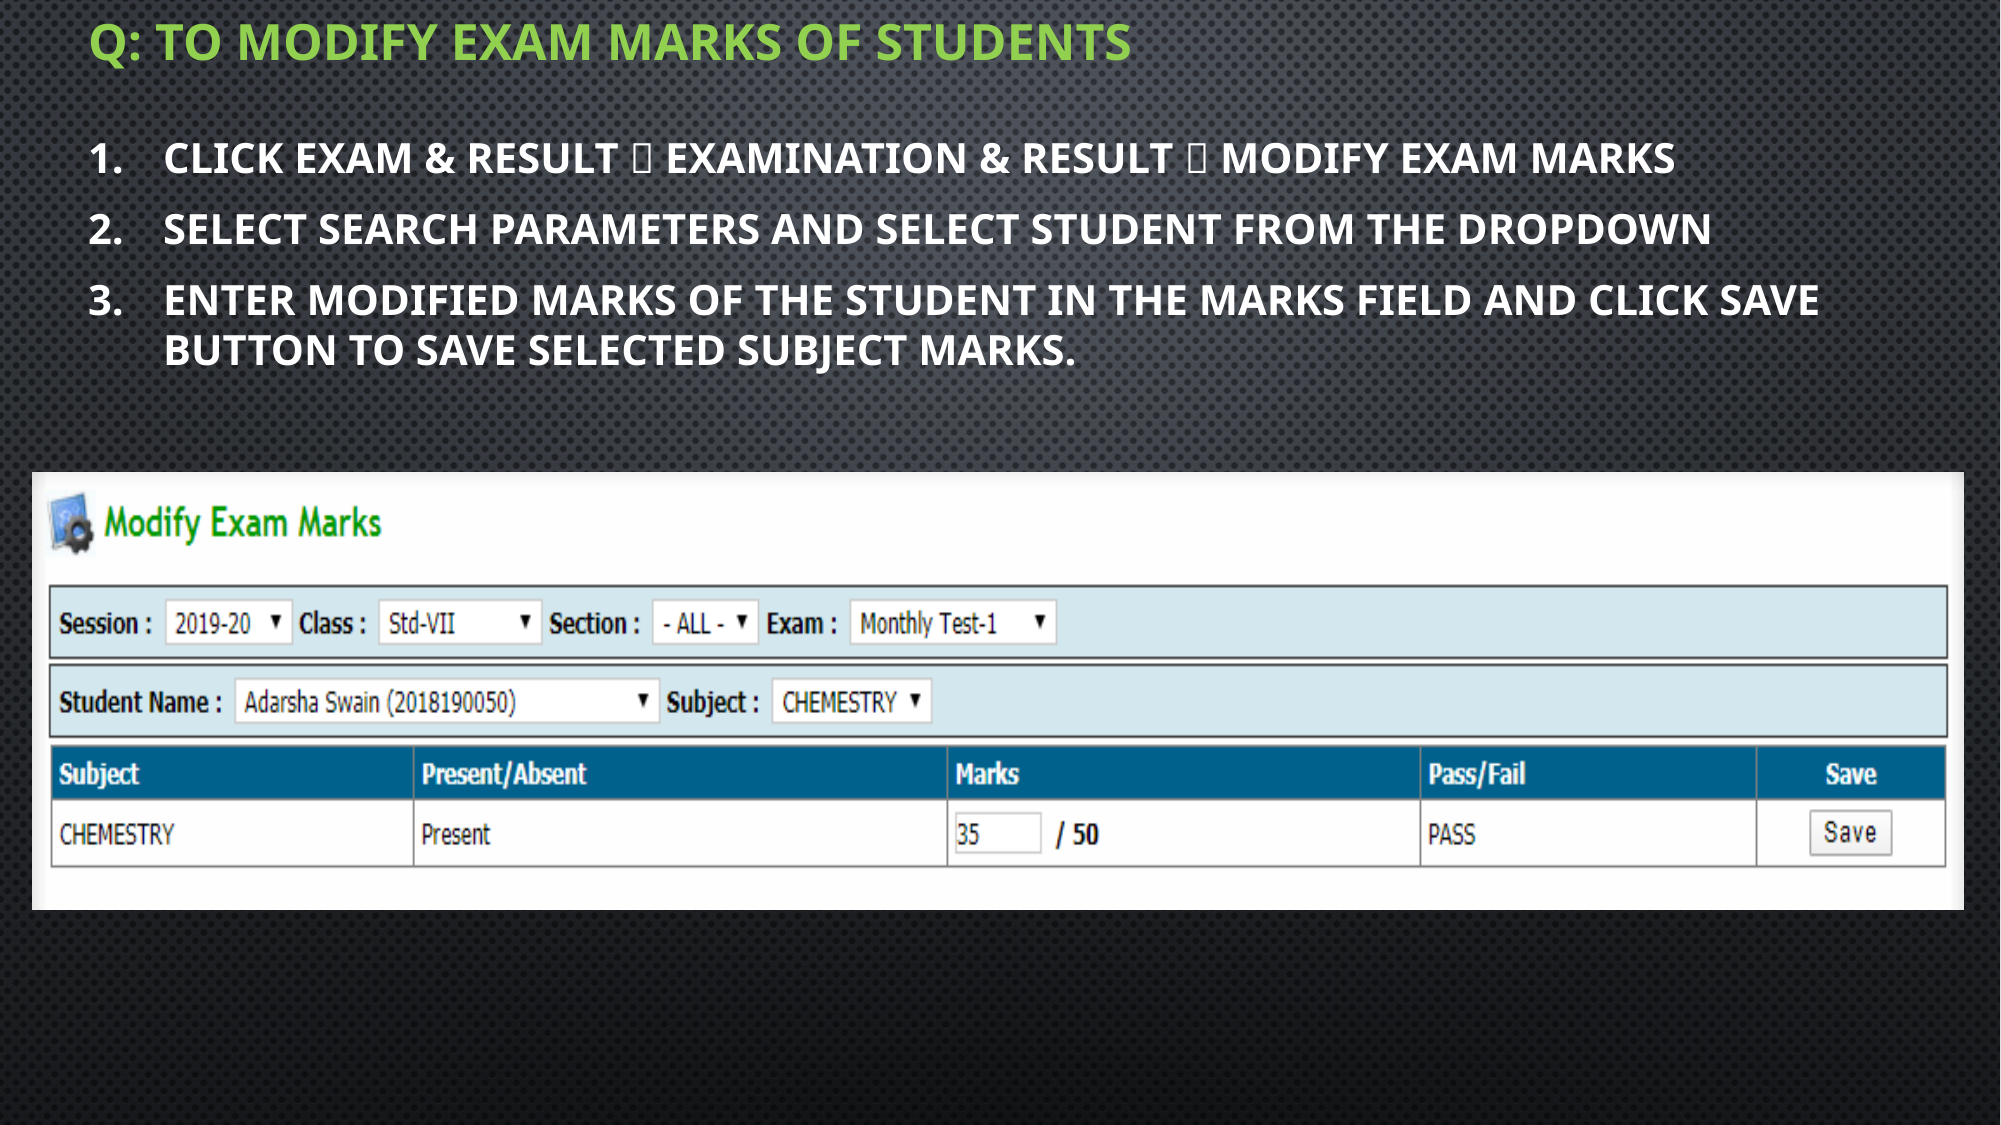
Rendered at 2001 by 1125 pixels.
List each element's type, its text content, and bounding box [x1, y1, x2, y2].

picture [32, 472, 1965, 910]
list Click Exam & Result  Examination & Result  Modify Exam Marks Select search parameters and select student from the dropdown Enter modified marks of the student in the marks field and click save button to save selected subject marks. [73, 80, 1935, 426]
title Q: To modify exam marks of students [73, 0, 1699, 80]
